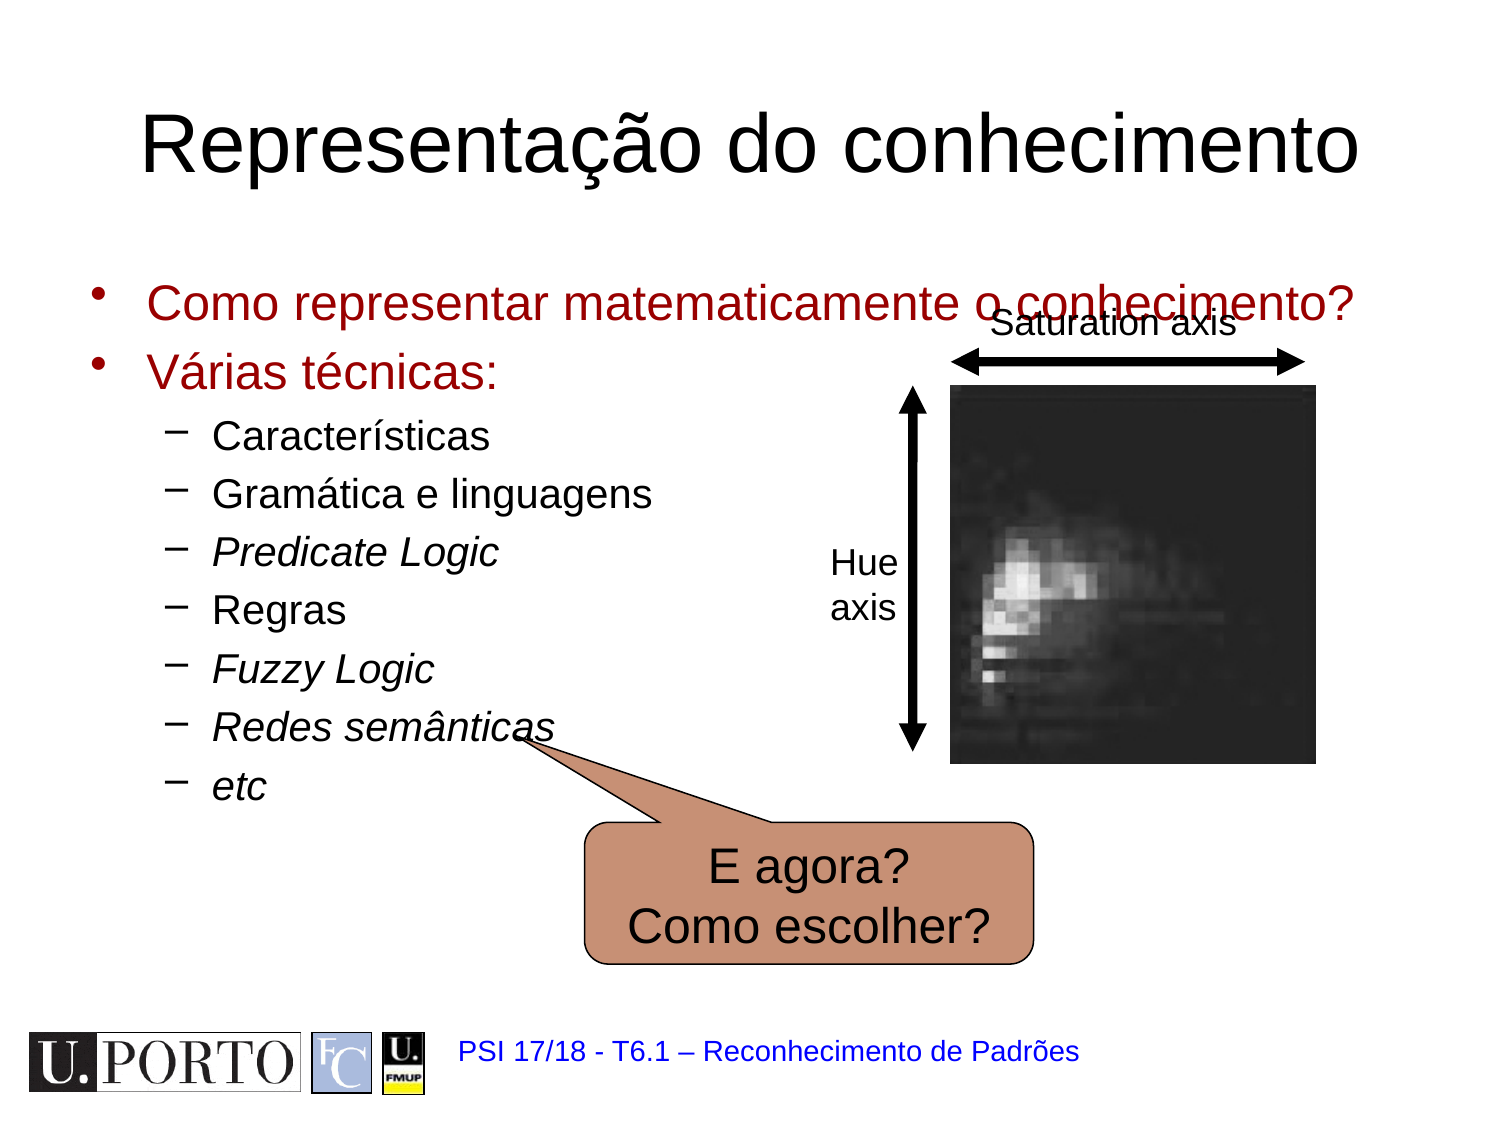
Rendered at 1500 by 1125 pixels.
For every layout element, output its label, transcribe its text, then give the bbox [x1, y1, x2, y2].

text_box Hue axis [815, 530, 914, 636]
list Como representar matematicamente o conhecimento? Várias técnicas: Características Gramática e linguagens Predicate Logic Regras Fuzzy Logic Redes semânticas etc [75, 262, 1425, 1005]
picture [313, 1033, 371, 1092]
picture [384, 1033, 423, 1094]
picture [950, 385, 1316, 764]
text_box E agora? Como escolher? [515, 735, 1034, 965]
footer PSI 17/18 - T6.1 – Reconhecimento de Padrões [442, 1024, 1306, 1103]
picture [29, 1032, 301, 1092]
text_box [950, 355, 1306, 368]
text_box [906, 636, 919, 752]
text_box [906, 385, 920, 530]
title Representação do conhecimento [75, 45, 1425, 233]
text_box Saturation axis [974, 290, 1253, 351]
